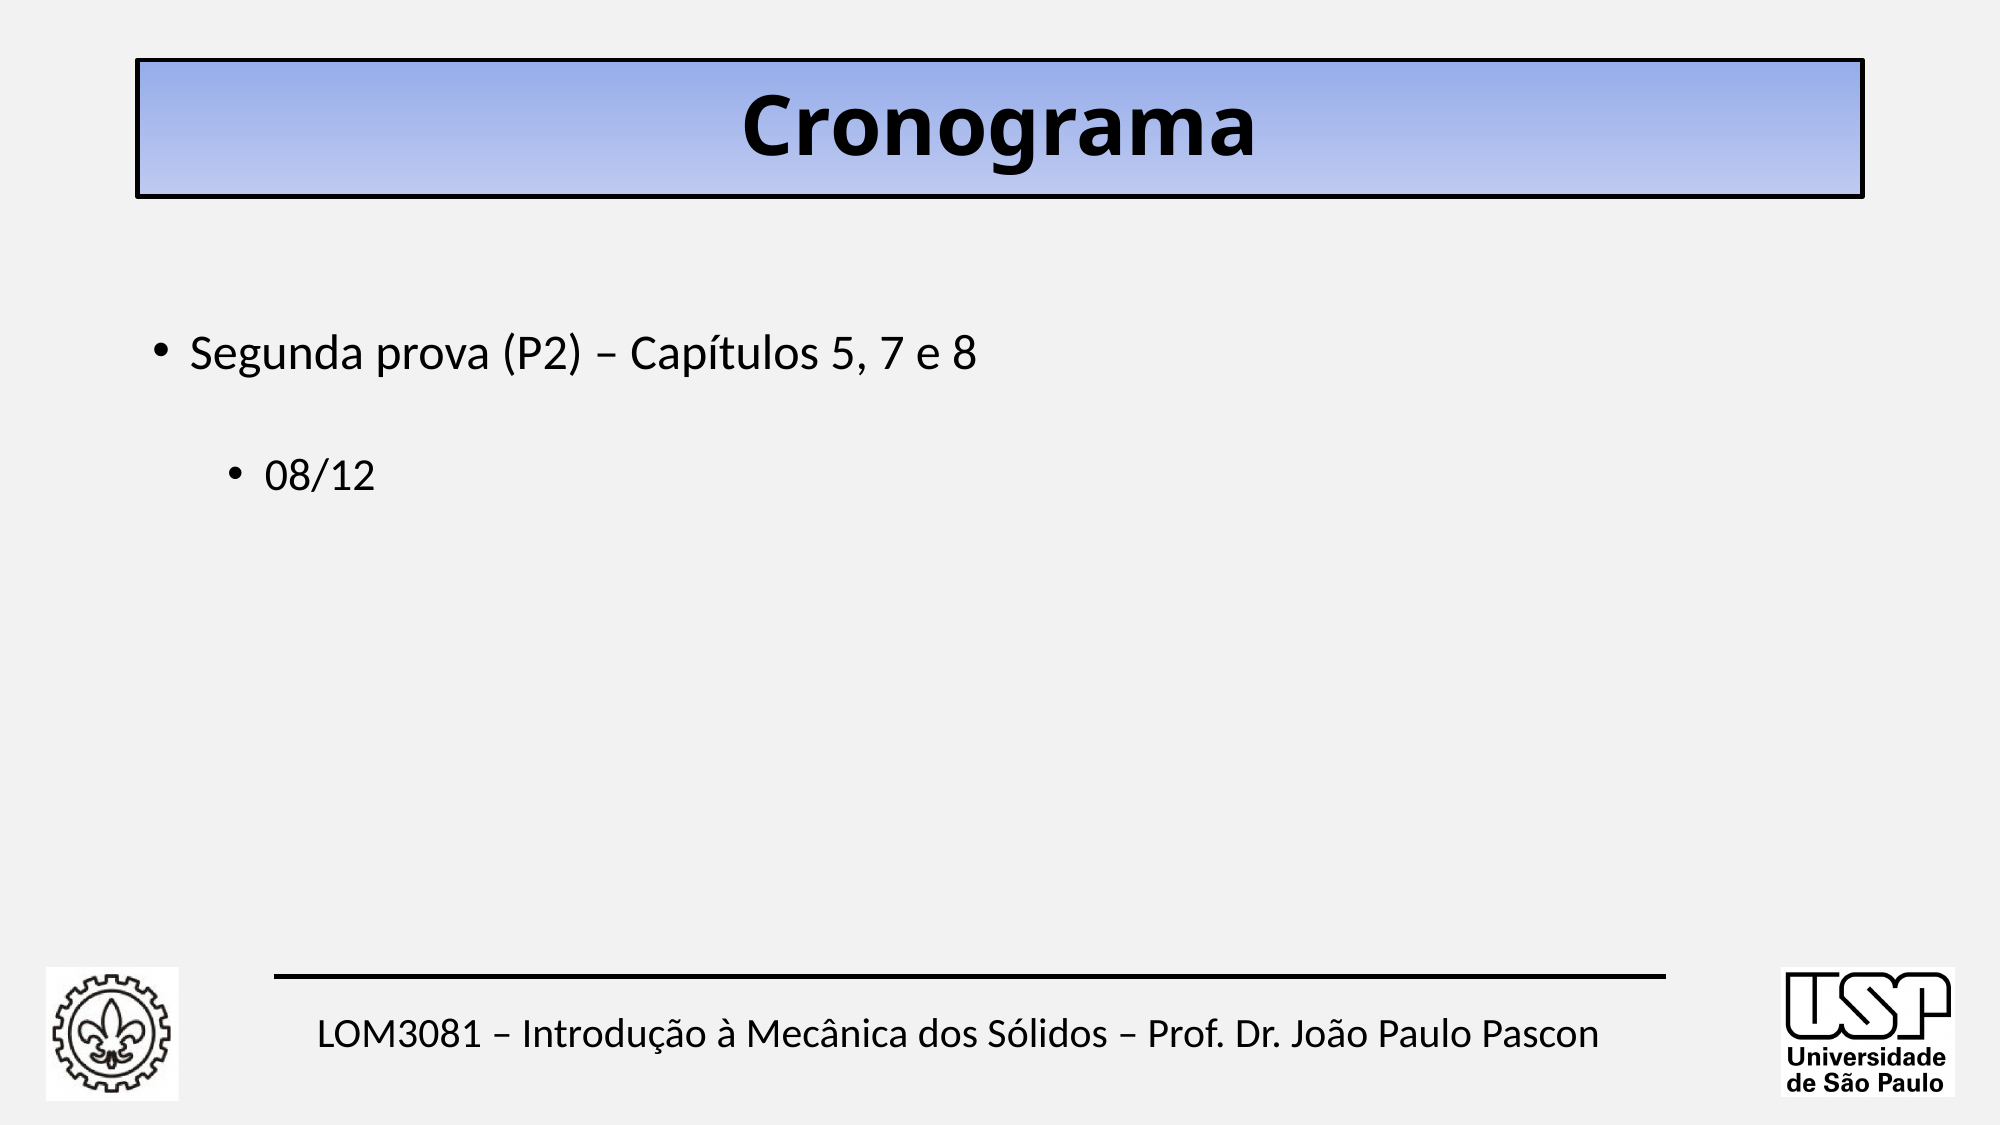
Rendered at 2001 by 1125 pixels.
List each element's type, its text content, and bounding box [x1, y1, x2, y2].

text_box LOM3081 – Introdução à Mecânica dos Sólidos – Prof. Dr. João Paulo Pascon [202, 998, 1716, 1064]
picture [45, 967, 179, 1101]
list Segunda prova (P2) – Capítulos 5, 7 e 8 08/12 [137, 251, 1863, 944]
title Cronograma [137, 59, 1863, 197]
picture [1781, 967, 1955, 1097]
